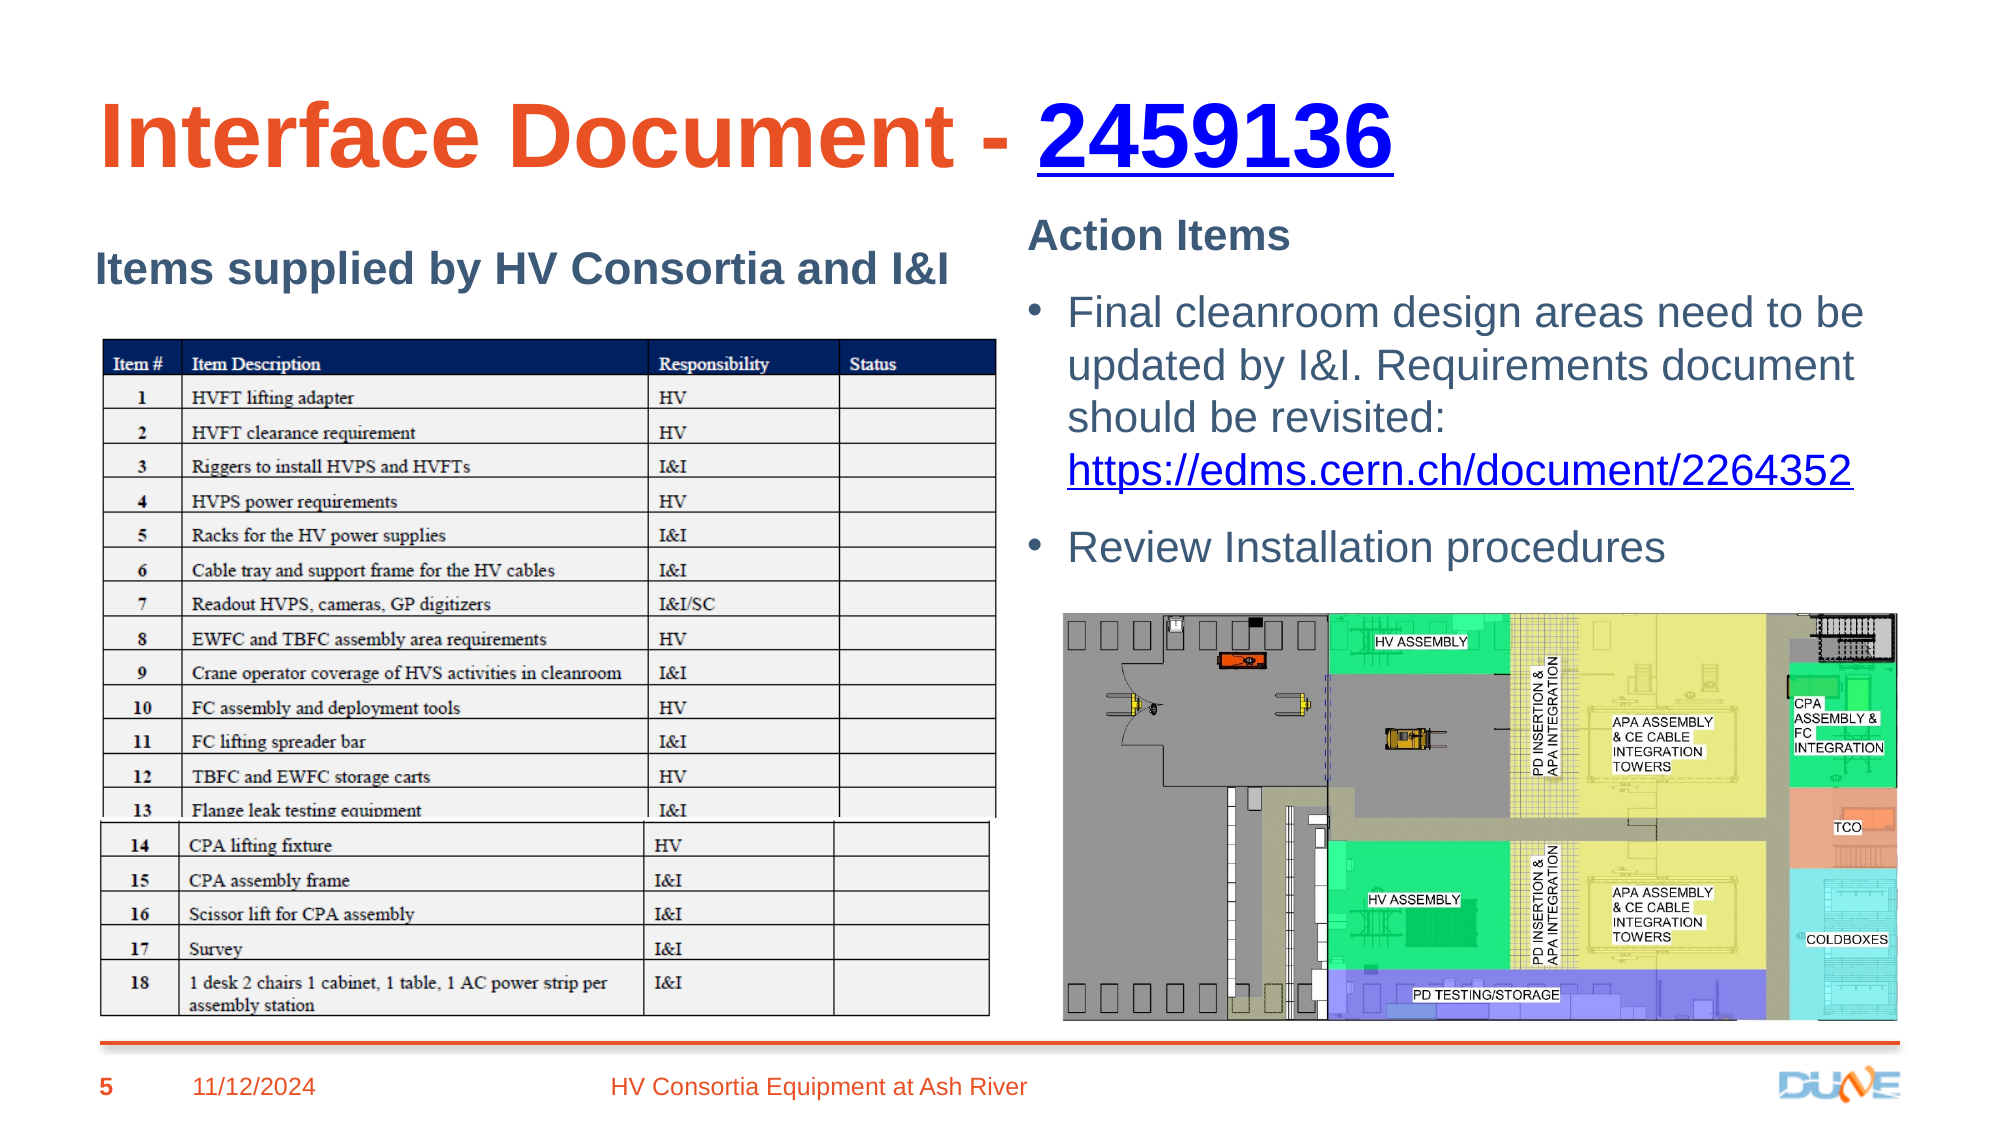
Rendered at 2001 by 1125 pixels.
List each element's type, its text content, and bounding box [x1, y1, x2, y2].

slide_number 5 [99, 1074, 193, 1101]
picture [1778, 1064, 1902, 1104]
title Interface Document - 2459136 [99, 75, 1900, 183]
footer HV Consortia Equipment at Ash River [610, 1074, 1562, 1101]
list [99, 333, 999, 818]
picture [1050, 611, 1901, 1024]
picture [94, 817, 996, 1025]
list Action Items Final cleanroom design areas need to be updated by I&I. Requirements document should be revisited: https://edms.cern.ch/document/2264352 Review Installation procedures [1027, 199, 1900, 582]
text_box Items supplied by HV Consortia and I&I [94, 231, 994, 324]
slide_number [193, 1074, 514, 1101]
